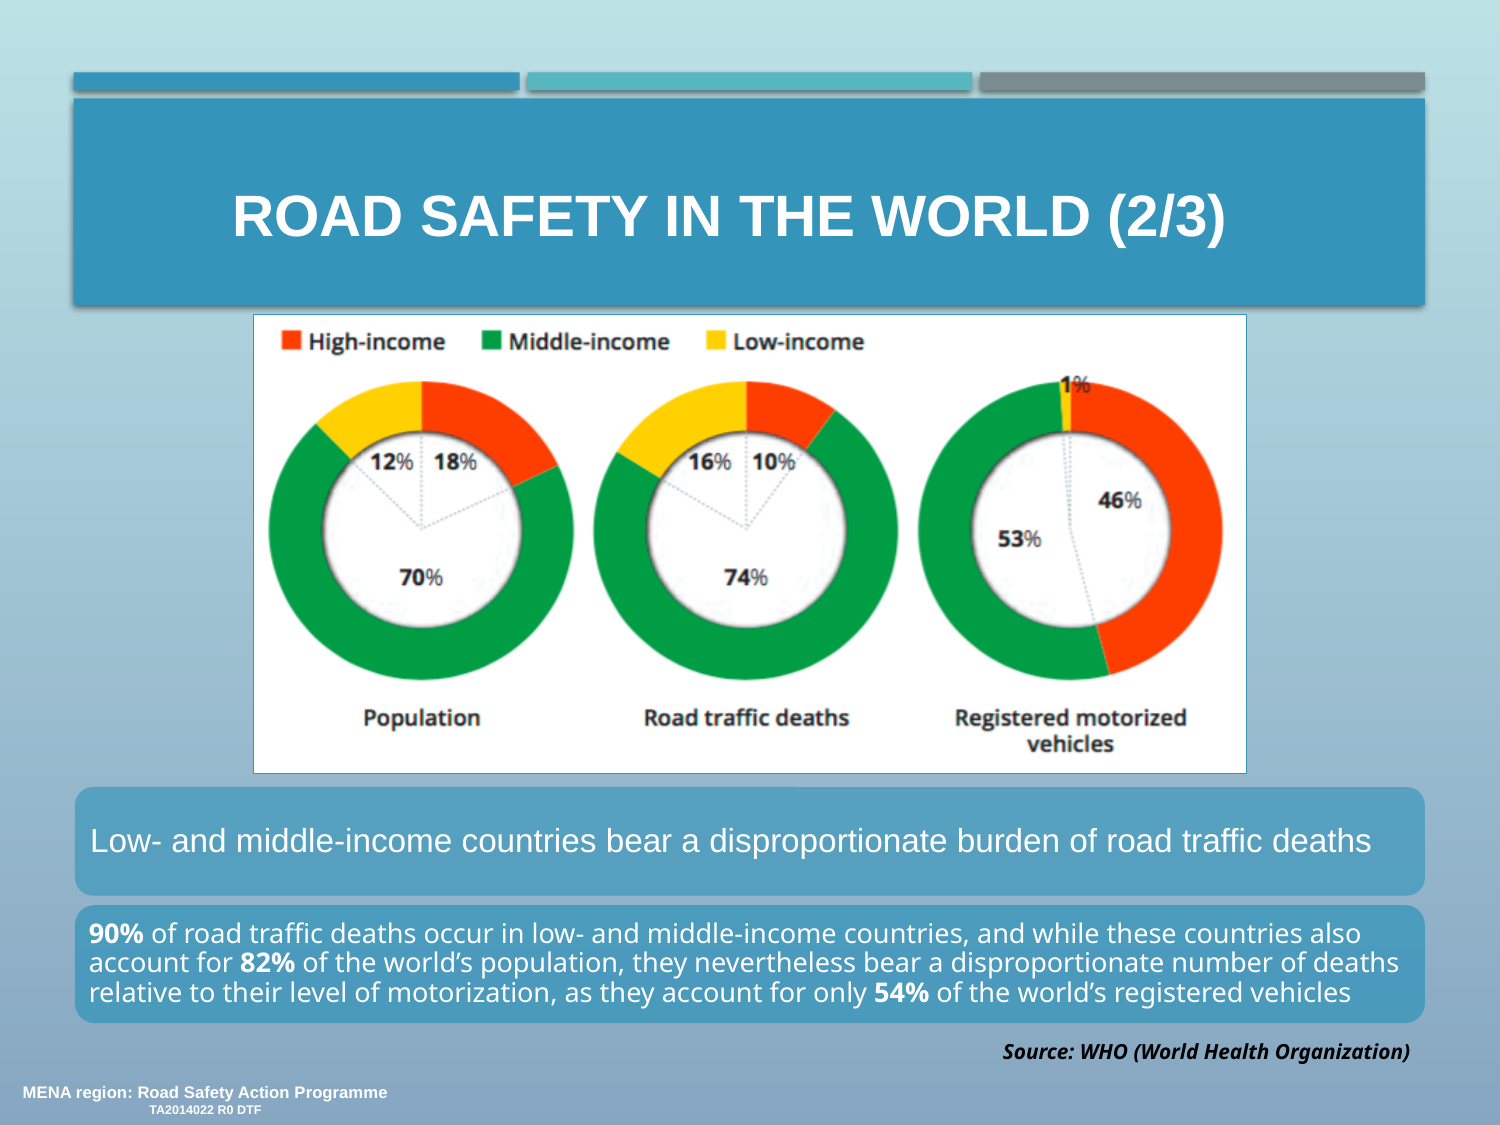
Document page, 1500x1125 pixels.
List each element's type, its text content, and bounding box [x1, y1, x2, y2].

title Road safety in the world (2/3) [75, 161, 1386, 256]
text_box Source: WHO (World Health Organization) [704, 1033, 1425, 1079]
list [74, 786, 1426, 1024]
picture [253, 313, 1247, 775]
